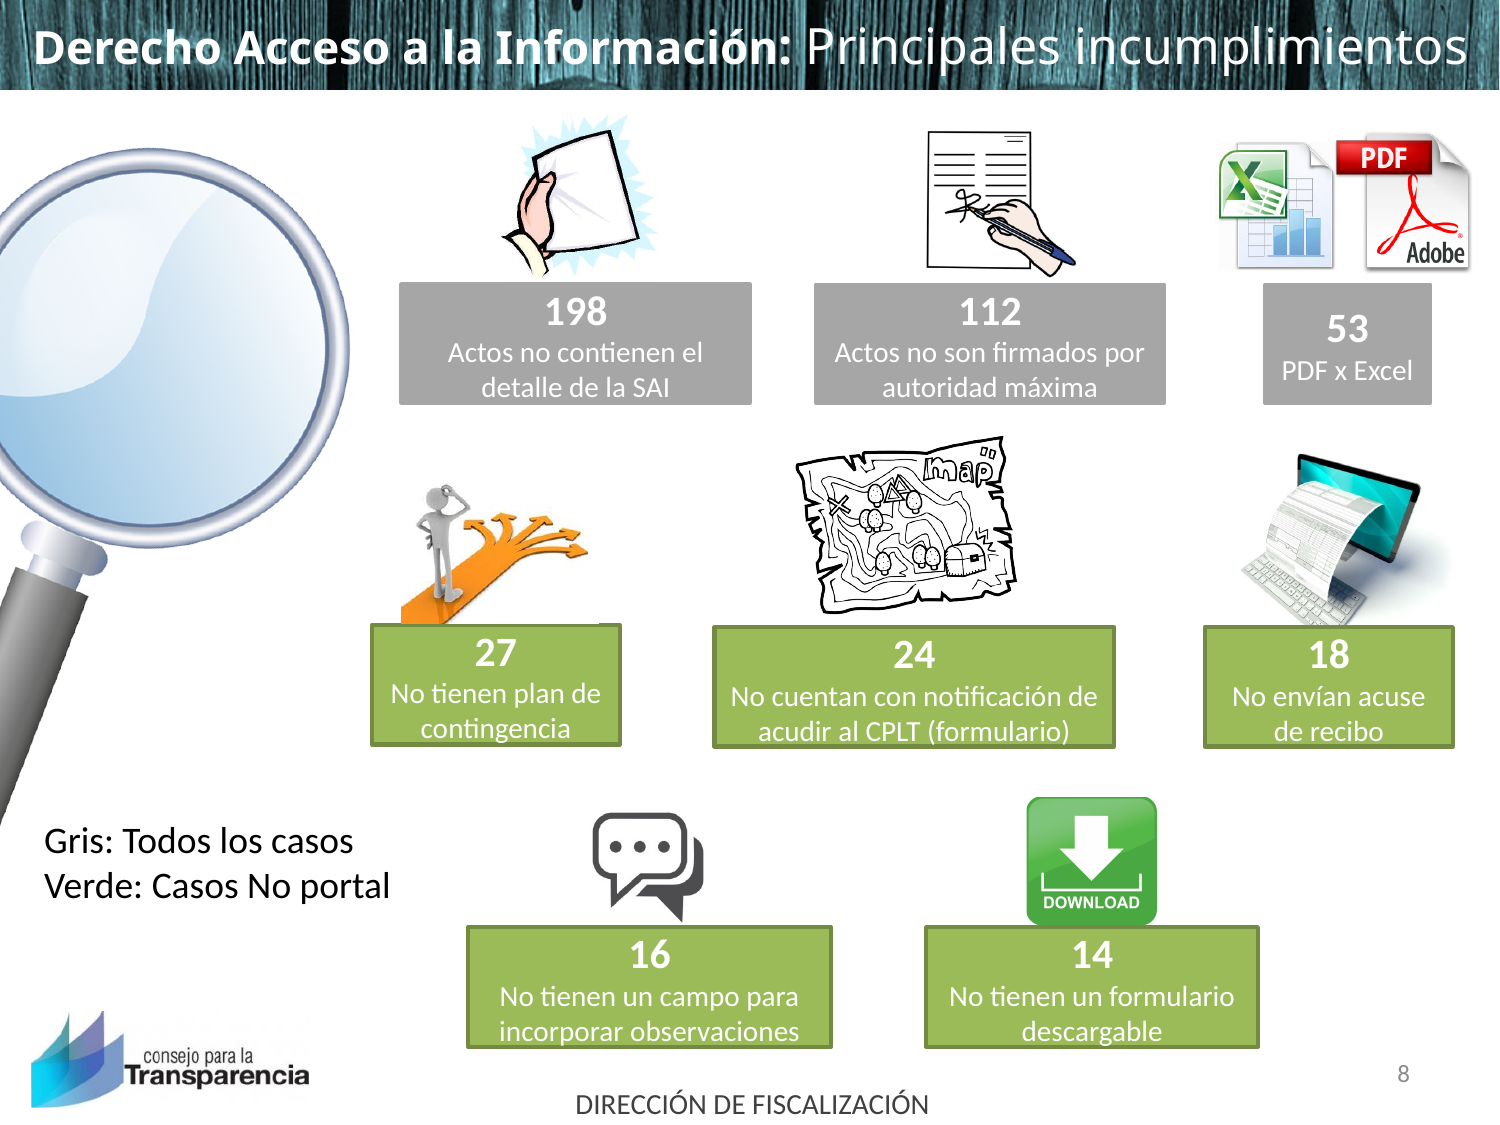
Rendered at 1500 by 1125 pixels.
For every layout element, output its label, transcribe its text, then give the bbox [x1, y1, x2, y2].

text_box 27 No tienen plan de contingencia [408, 623, 622, 747]
picture [0, 0, 1500, 870]
picture [1026, 796, 1158, 925]
text_box Derecho Acceso a la Información: Principales incumplimientos [17, 7, 1500, 82]
text_box 53 PDF x Excel [1263, 283, 1432, 405]
text_box DIRECCIÓN DE FISCALIZACIÓN [535, 1086, 970, 1120]
picture [576, 805, 723, 924]
picture [776, 420, 1042, 628]
picture [919, 123, 1082, 285]
text_box Gris: Todos los casos Verde: Casos No portal [29, 808, 494, 914]
text_box 24 No cuentan con notificación de acudir al CPLT (formulario) [712, 625, 1116, 749]
text_box 14 No tienen un formulario descargable [924, 925, 1260, 1049]
picture [501, 113, 659, 281]
picture [1198, 452, 1463, 626]
picture [23, 1011, 313, 1108]
slide_number 8 [1074, 1042, 1425, 1103]
picture [1205, 128, 1479, 277]
text_box 16 No tienen un campo para incorporar observaciones [466, 925, 833, 1049]
text_box 112 Actos no son firmados por autoridad máxima [814, 283, 1166, 405]
text_box 198 Actos no contienen el detalle de la SAI [408, 282, 752, 405]
text_box 18 No envían acuse de recibo [1203, 635, 1455, 749]
